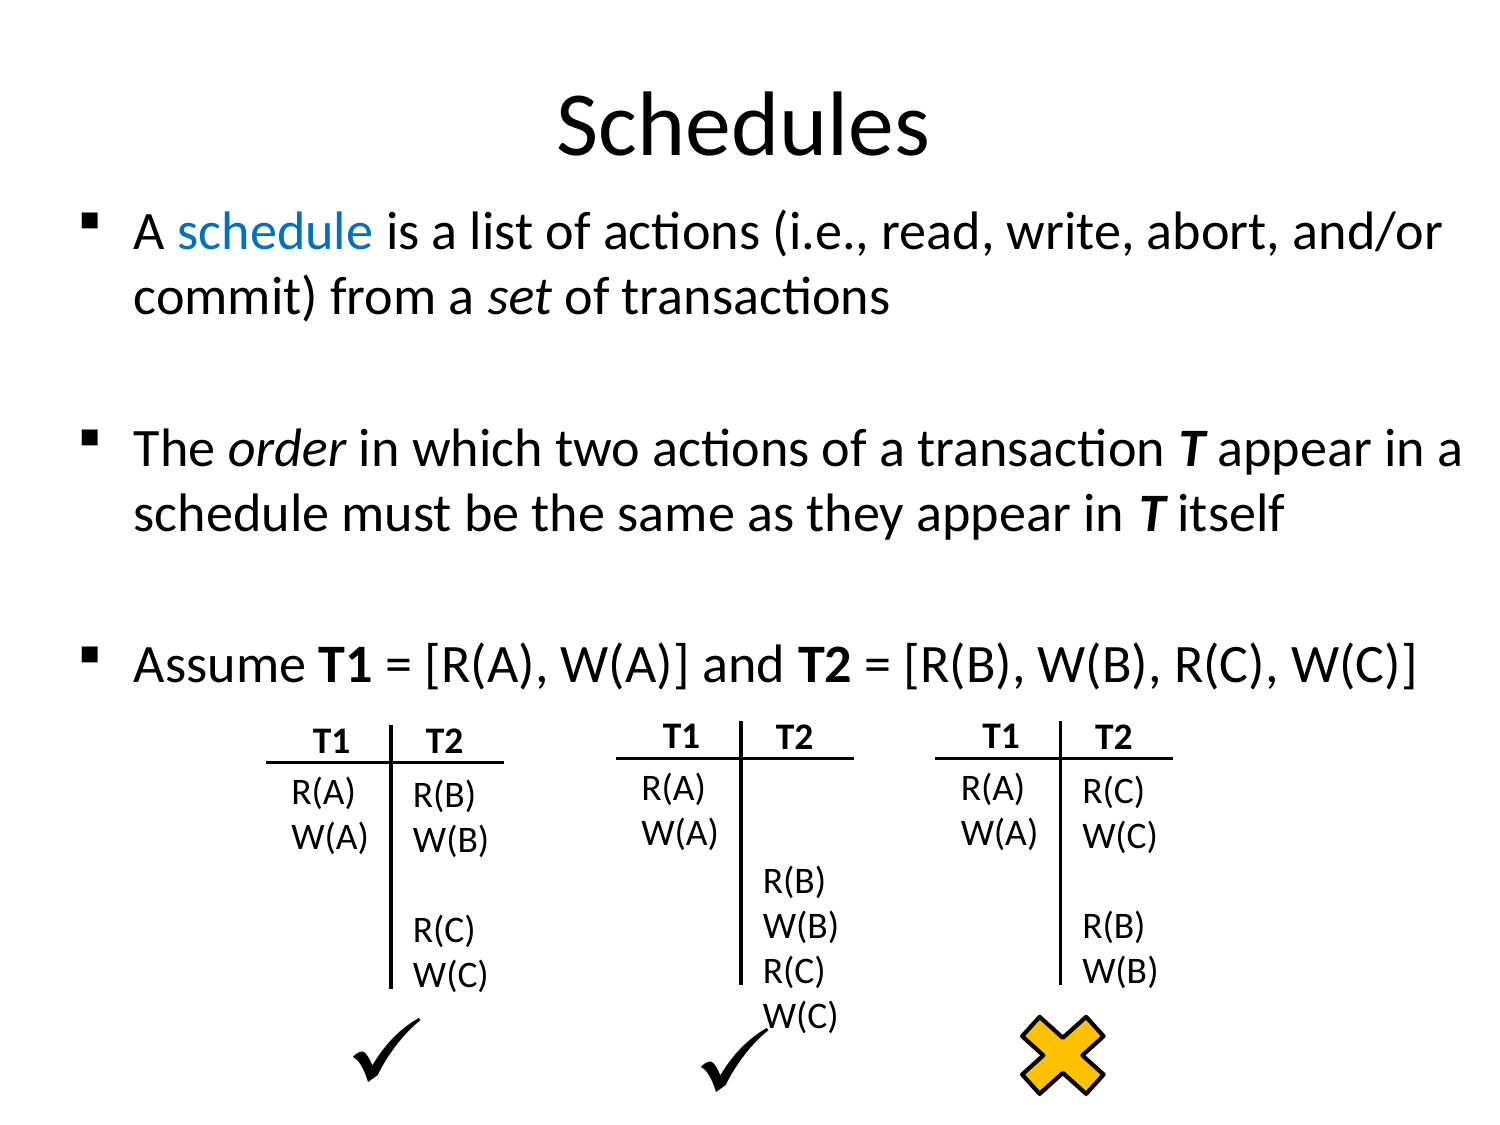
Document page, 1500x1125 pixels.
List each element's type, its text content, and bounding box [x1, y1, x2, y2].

text_box R(A) W(A) [946, 766, 1054, 951]
text_box [678, 1014, 814, 1125]
text_box T1 [1062, 760, 1067, 768]
text_box T1 [648, 704, 716, 755]
text_box R(C) W(C) R(B) W(B) [1067, 764, 1174, 999]
text_box [331, 1004, 466, 1125]
text_box R(A) W(A) [276, 771, 384, 955]
text_box T1 [298, 708, 366, 759]
text_box R(B) W(B) R(C) W(C) [398, 767, 505, 1003]
text_box T2 [411, 708, 479, 761]
list A schedule is a list of actions (i.e., read, write, abort, and/or commit) from a set of transactions The order in which two actions of a transaction T appear in a schedule must be the same as they appear in T itself Assume T1 = [R(A), W(A)] and T2 = [R(B), W(B), R(C), W(C)] [62, 187, 1480, 1025]
text_box T2 [761, 704, 829, 757]
text_box R(B) W(B) R(C) W(C) [748, 764, 854, 1044]
text_box T1 [967, 704, 1035, 755]
title Schedules [12, 24, 1475, 213]
text_box [1020, 1014, 1106, 1096]
text_box T1 [393, 764, 398, 772]
text_box R(A) W(A) [626, 766, 734, 951]
text_box T1 [384, 764, 389, 772]
text_box T2 [1080, 704, 1148, 757]
